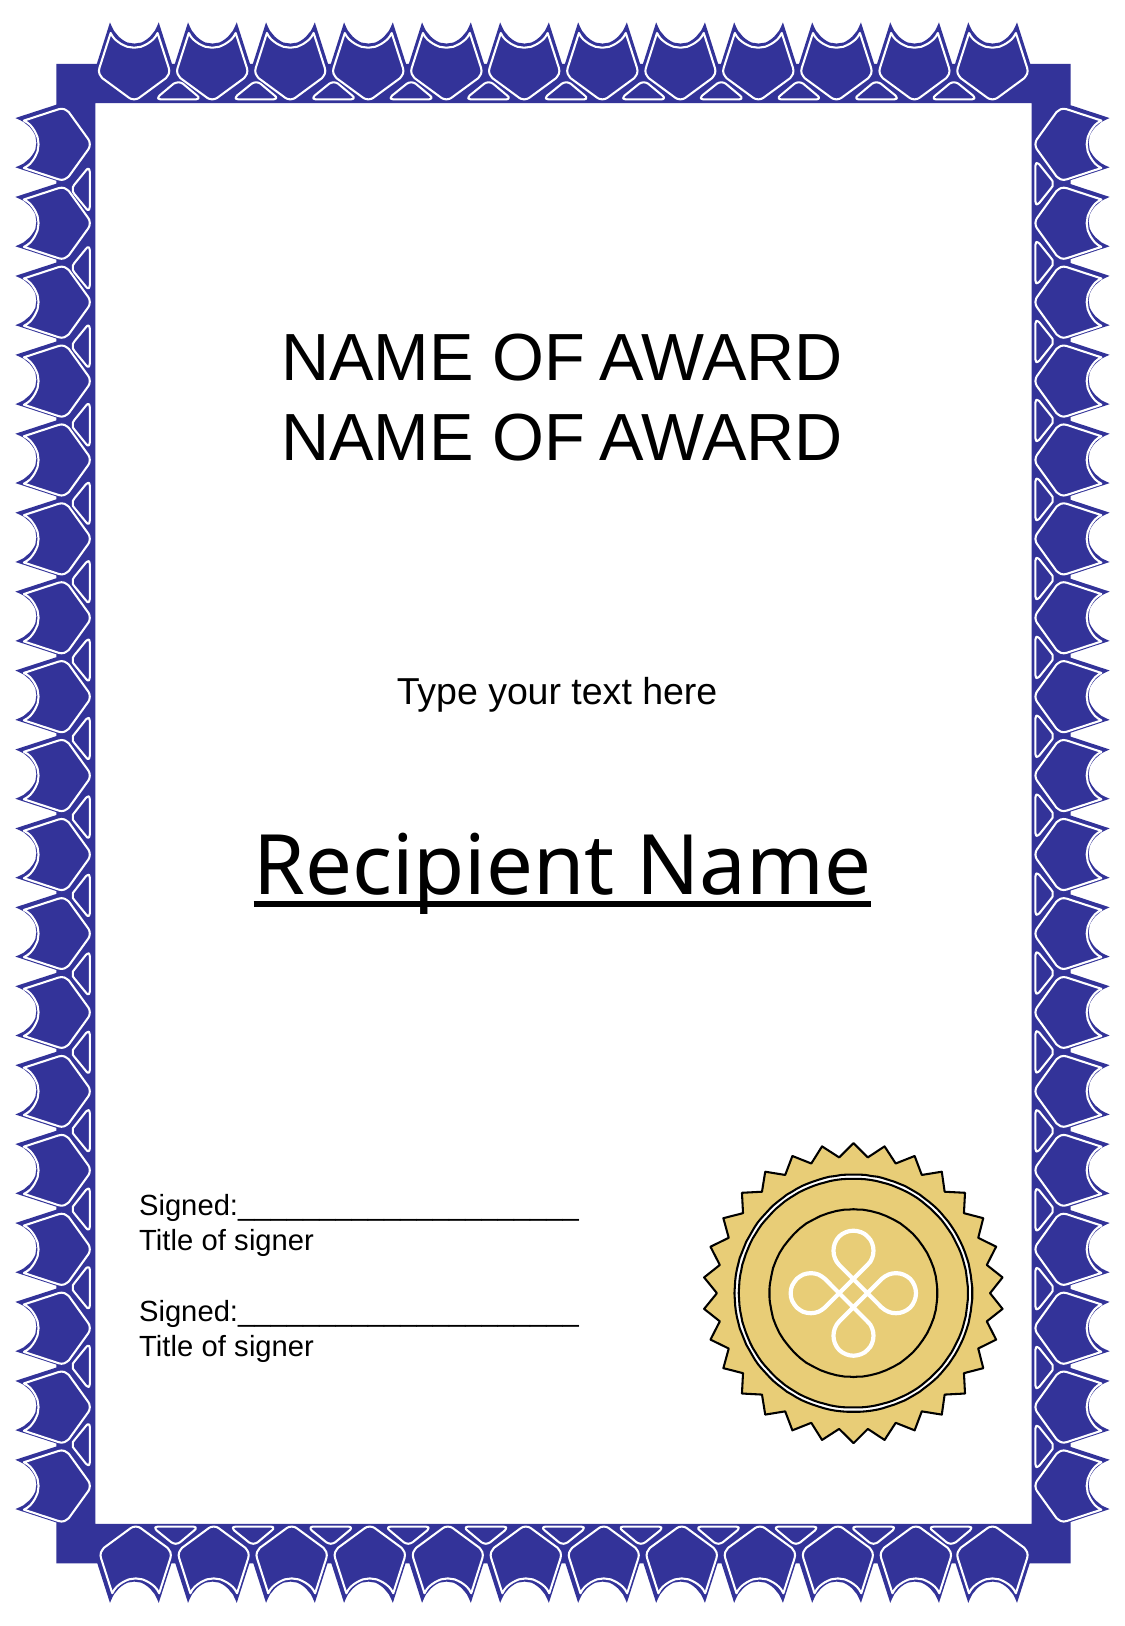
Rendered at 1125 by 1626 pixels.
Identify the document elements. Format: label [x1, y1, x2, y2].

text_box [703, 1368, 1003, 1444]
text_box [0, 265, 1125, 1360]
